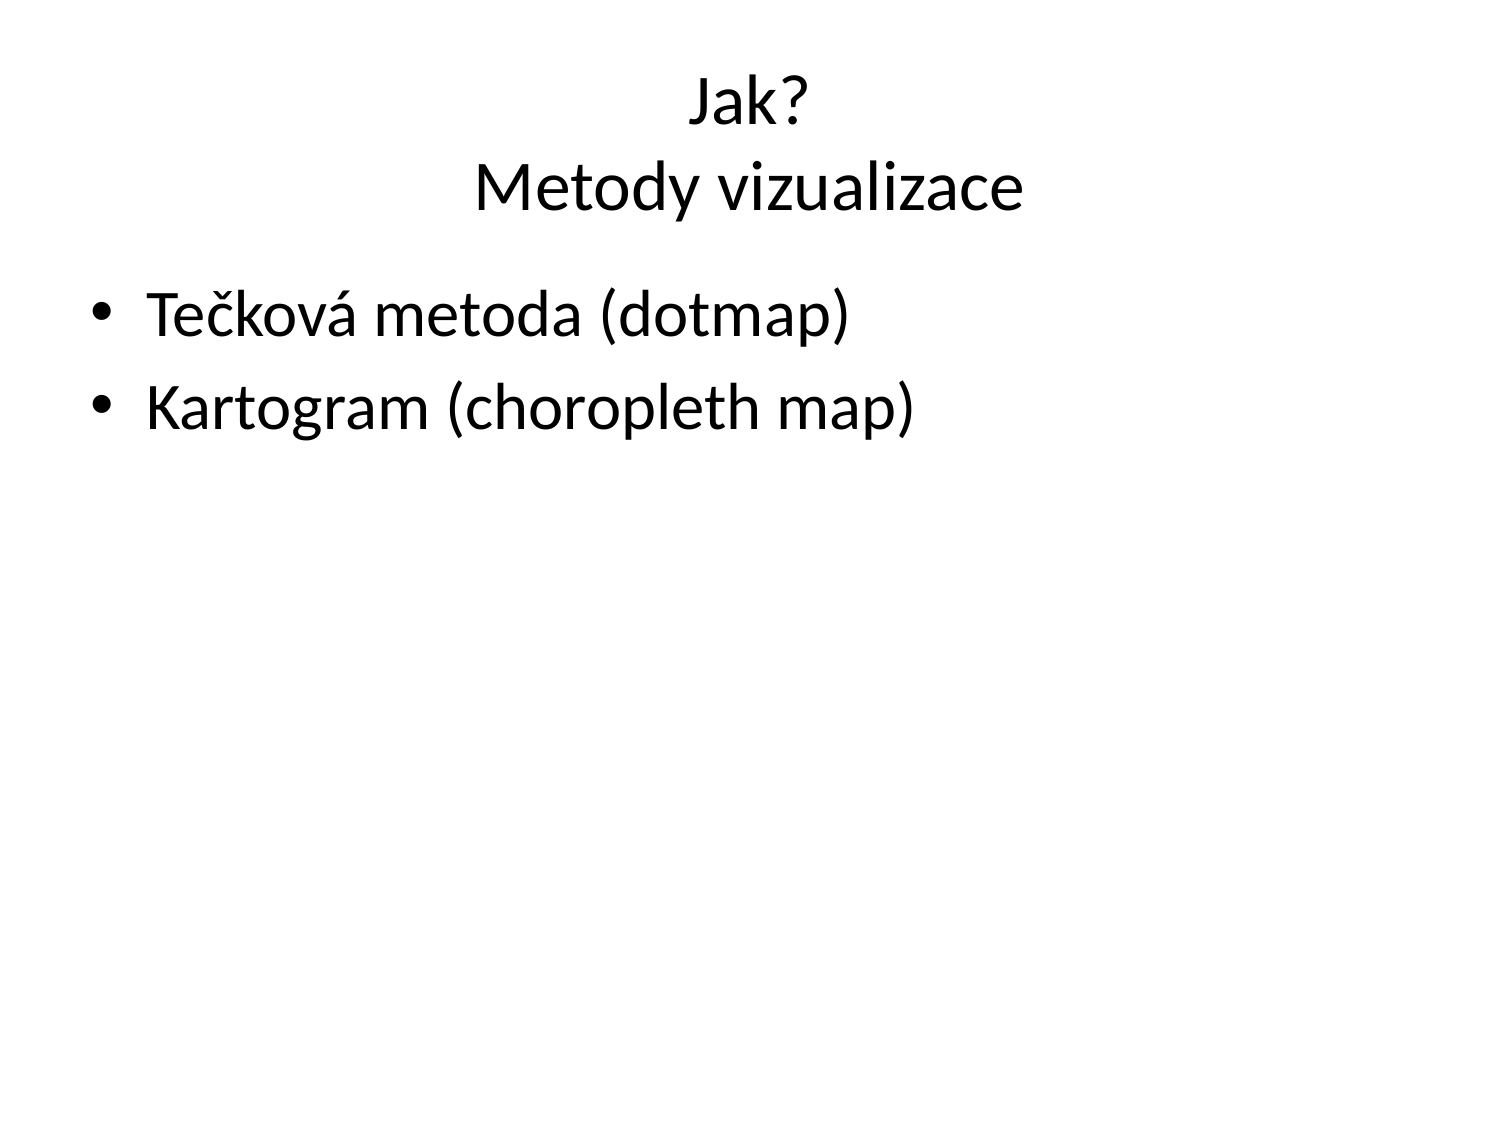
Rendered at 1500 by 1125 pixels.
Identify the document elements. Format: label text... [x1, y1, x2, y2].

title Jak? Metody vizualizace [75, 45, 1425, 233]
list Tečková metoda (dotmap) Kartogram (choropleth map) [75, 262, 1425, 1005]
